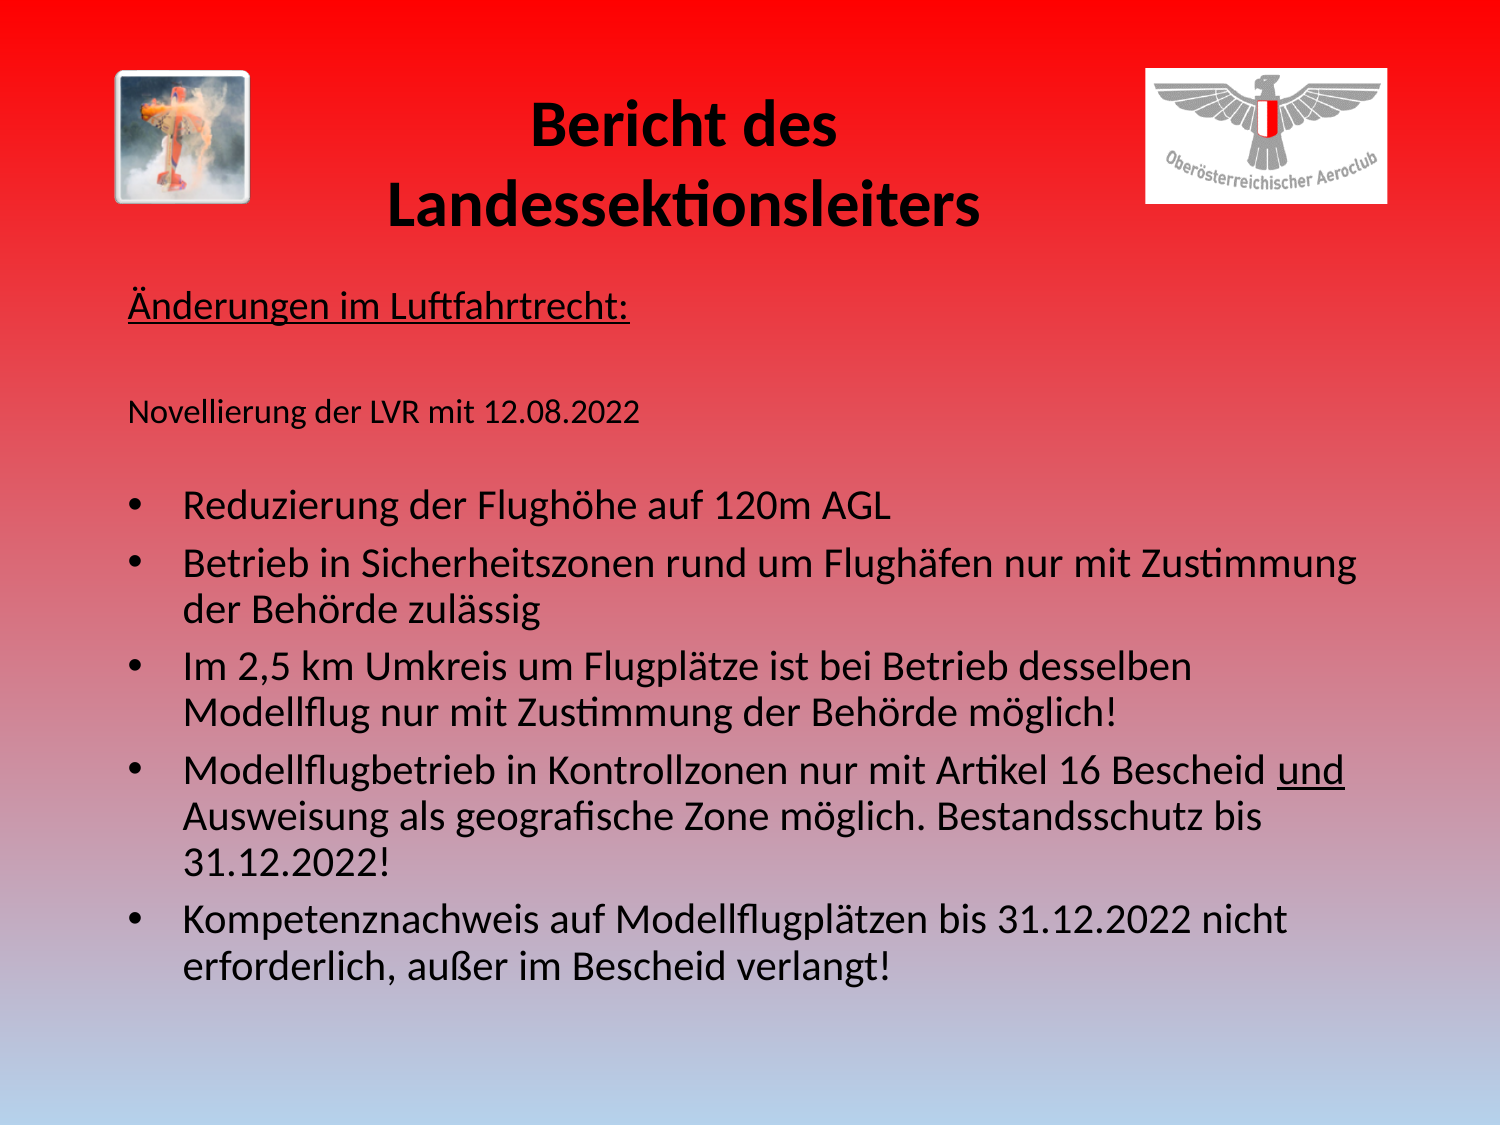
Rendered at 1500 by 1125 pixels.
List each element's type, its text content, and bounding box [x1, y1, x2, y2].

picture [112, 68, 251, 204]
subtitle Änderungen im Luftfahrtrecht: Novellierung der LVR mit 12.08.2022 Reduzierung der Flughöhe auf 120m AGL Betrieb in Sicherheitszonen rund um Flughäfen nur mit Zustimmung der Behörde zulässig Im 2,5 km Umkreis um Flugplätze ist bei Betrieb desselben Modellflug nur mit Zustimmung der Behörde möglich! Modellflugbetrieb in Kontrollzonen nur mit Artikel 16 Bescheid und Ausweisung als geografische Zone möglich. Bestandsschutz bis 31.12.2022! Kompetenznachweis auf Modellflugplätzen bis 31.12.2022 nicht erforderlich, außer im Bescheid verlangt! [112, 276, 1388, 1125]
picture [1145, 68, 1388, 204]
text_box Bericht des Landessektionsleiters [250, 72, 1120, 247]
